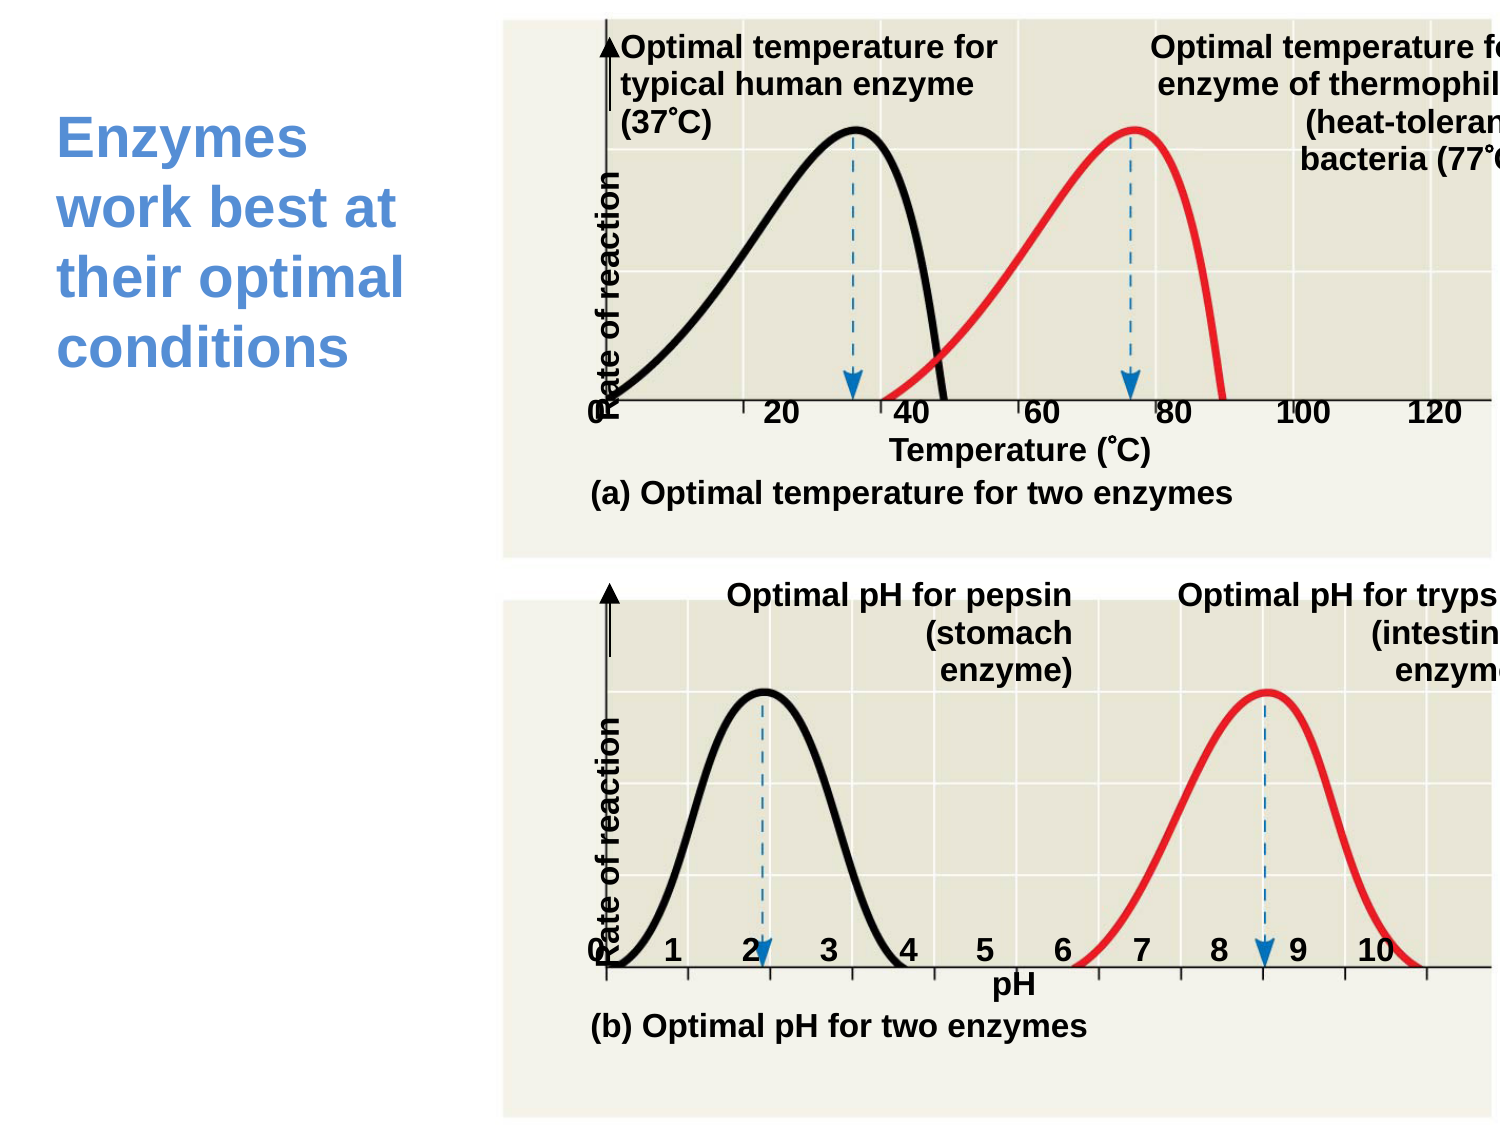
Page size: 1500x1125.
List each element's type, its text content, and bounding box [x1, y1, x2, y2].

picture [495, 12, 1500, 1125]
text_box Enzymes work best at their optimal conditions [41, 91, 471, 387]
